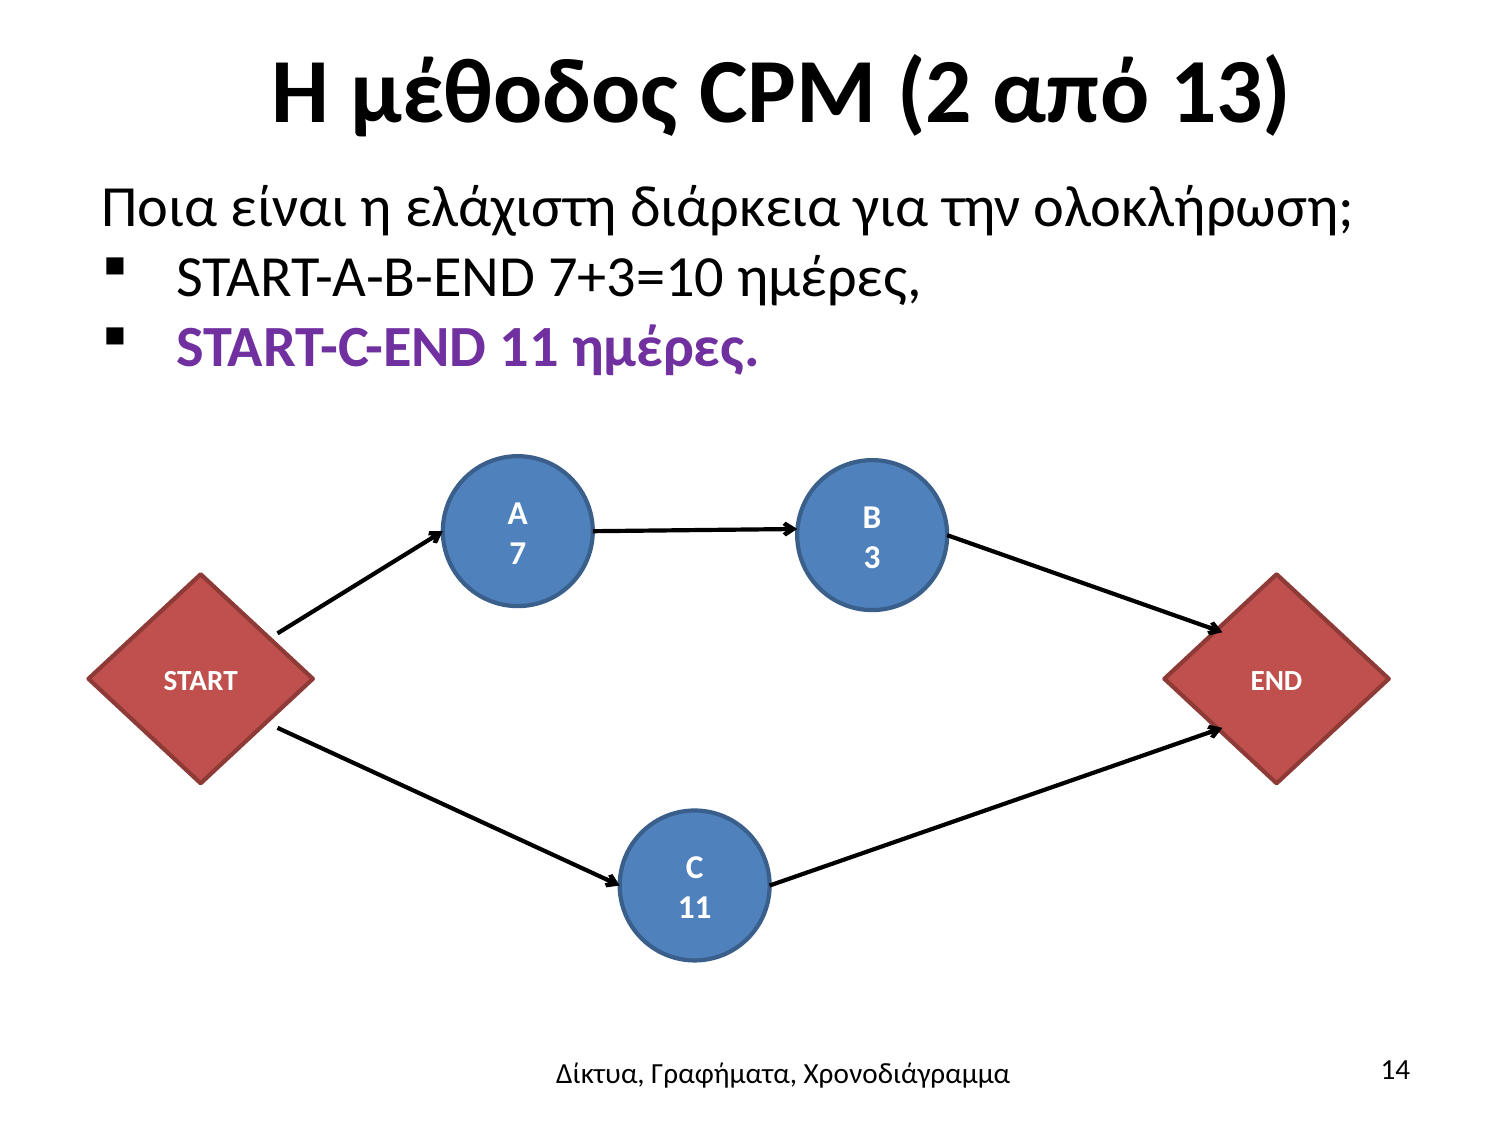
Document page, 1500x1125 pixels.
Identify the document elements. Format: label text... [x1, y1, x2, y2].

title Η μέθοδος CPM (2 από 13) [76, 7, 1425, 161]
text_box Δίκτυα, Γραφήματα, Χρονοδιάγραμμα [521, 1046, 1046, 1125]
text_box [88, 455, 1390, 961]
text_box 14 [1074, 1042, 1425, 1103]
text_box Ποια είναι η ελάχιστη διάρκεια για την ολοκλήρωση; START-A-B-END 7+3=10 ημέρες, START-C-END 11 ημέρες. [86, 160, 1436, 386]
